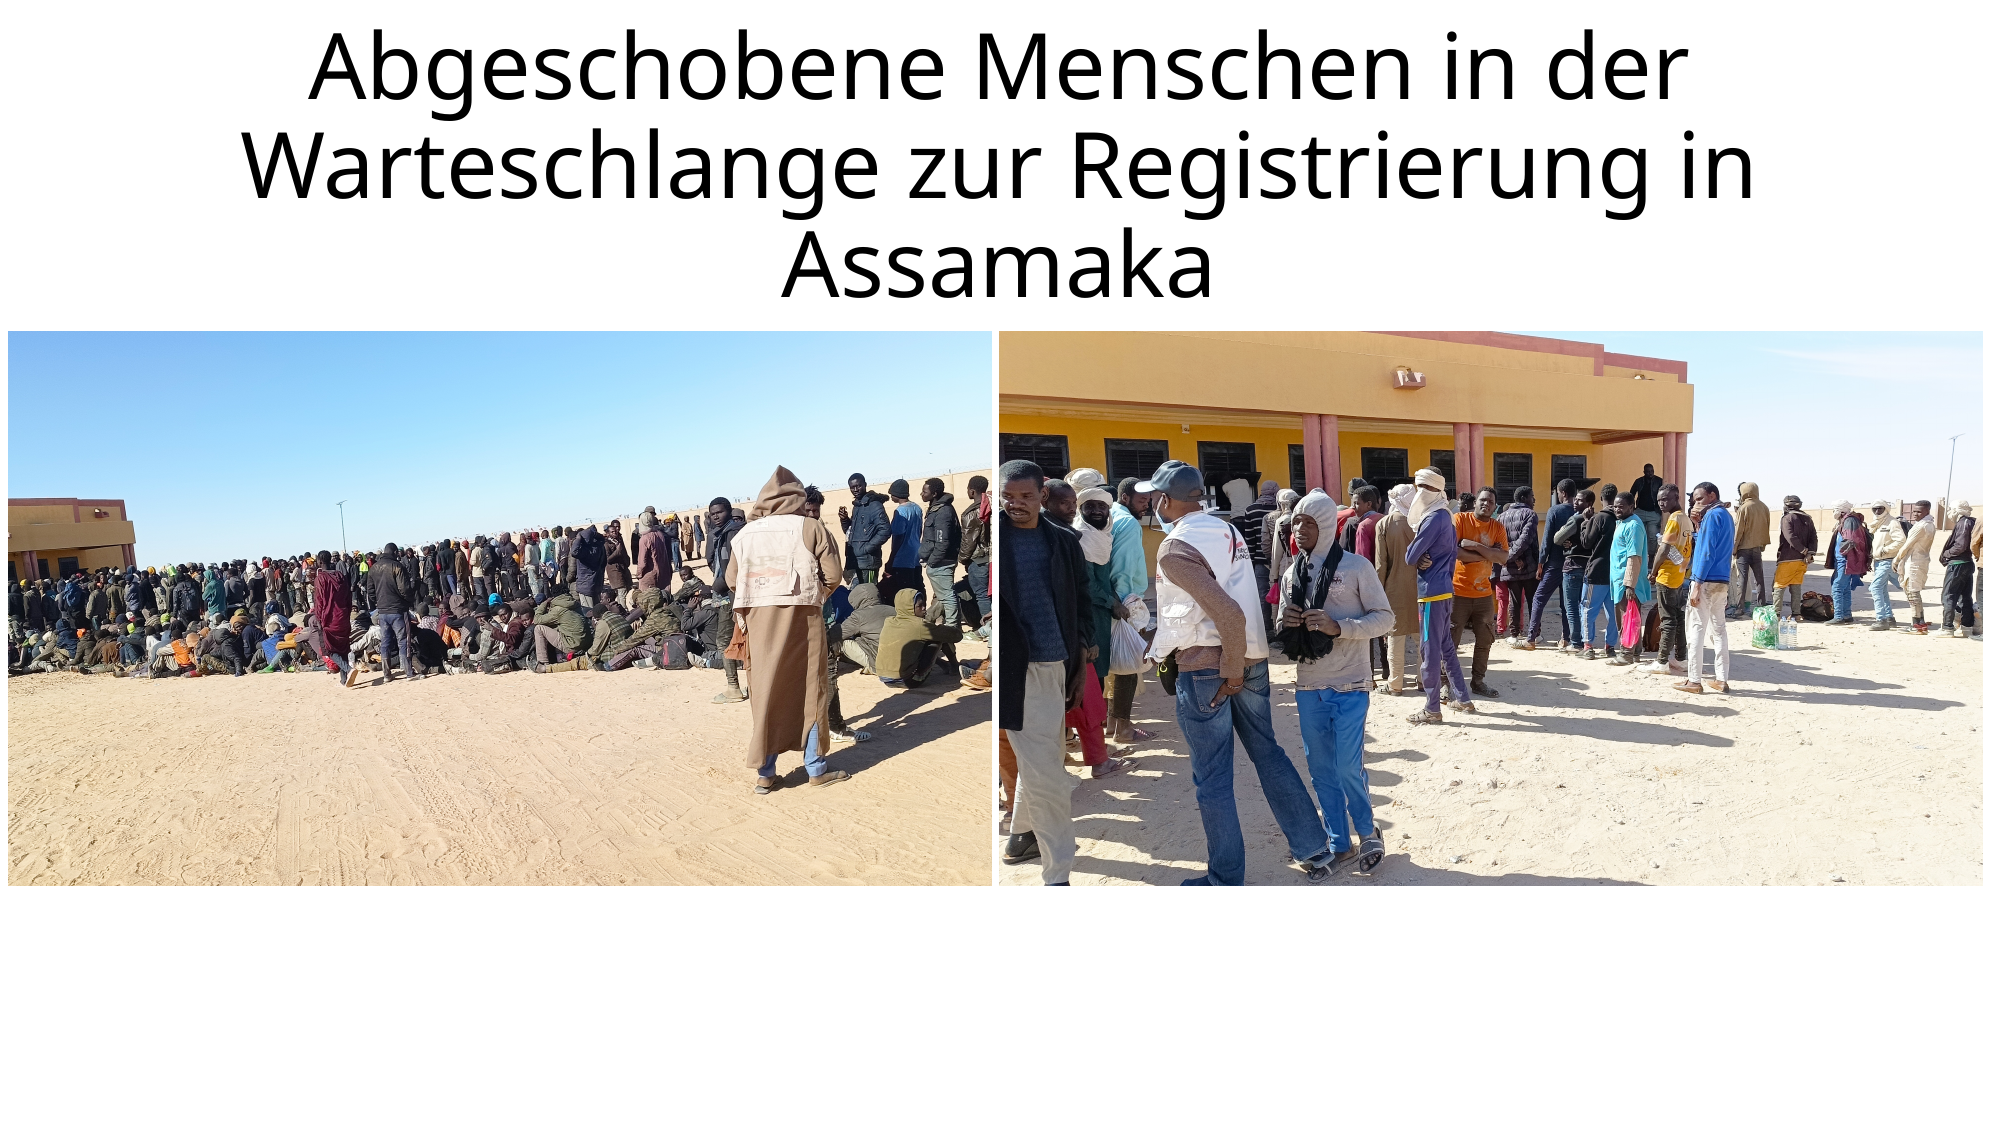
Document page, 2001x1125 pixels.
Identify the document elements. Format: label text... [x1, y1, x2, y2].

title Abgeschobene Menschen in der Warteschlange zur Registrierung in Assamaka [137, 59, 1863, 278]
picture [8, 331, 992, 886]
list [999, 331, 1983, 886]
